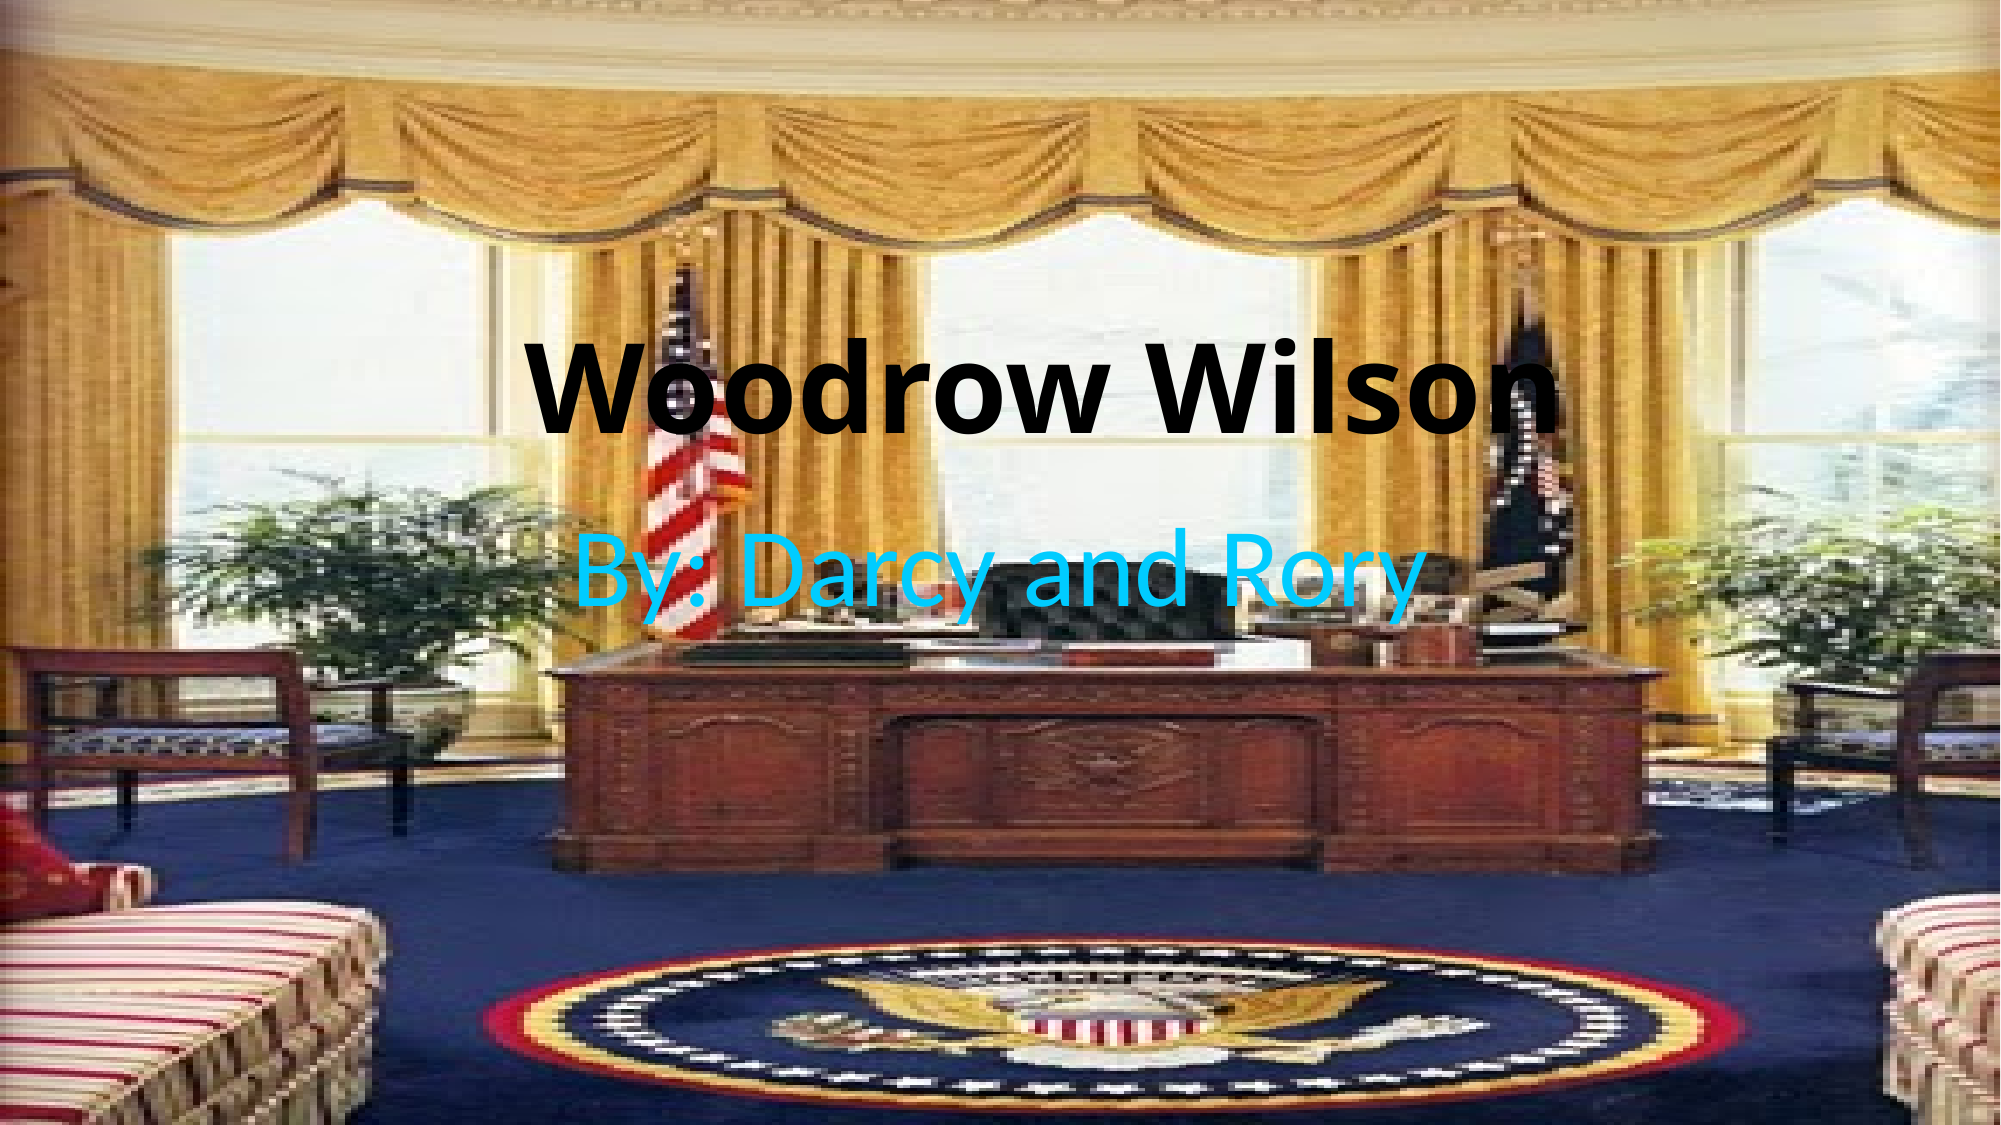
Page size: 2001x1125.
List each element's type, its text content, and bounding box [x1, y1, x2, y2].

picture [0, 0, 2001, 1125]
text_box By: Darcy and Rory [556, 486, 1444, 637]
title Woodrow Wilson [294, 76, 1795, 469]
